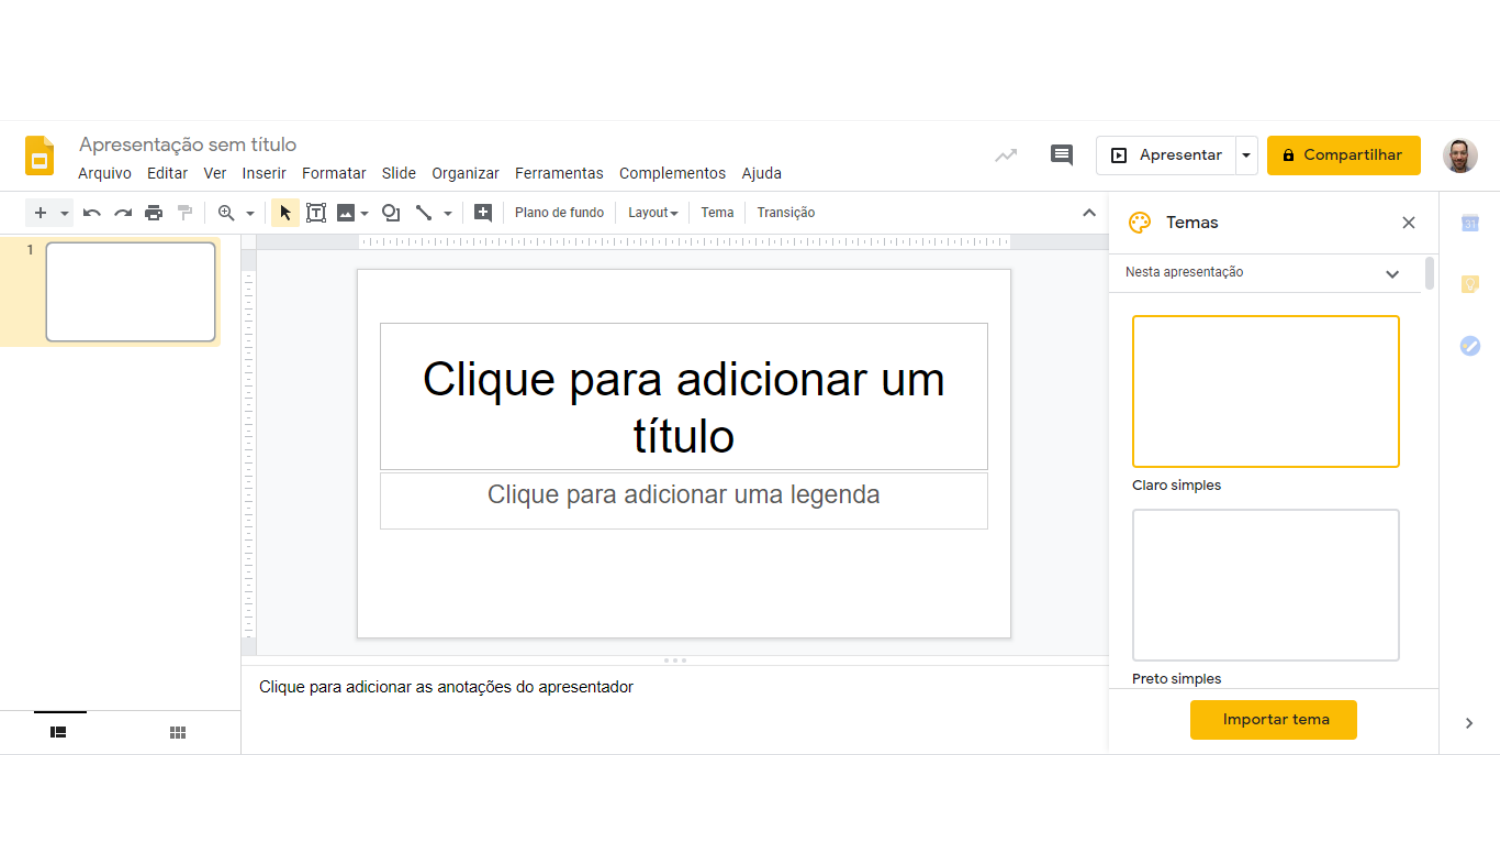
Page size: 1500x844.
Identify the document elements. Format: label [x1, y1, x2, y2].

picture [0, 120, 1500, 755]
